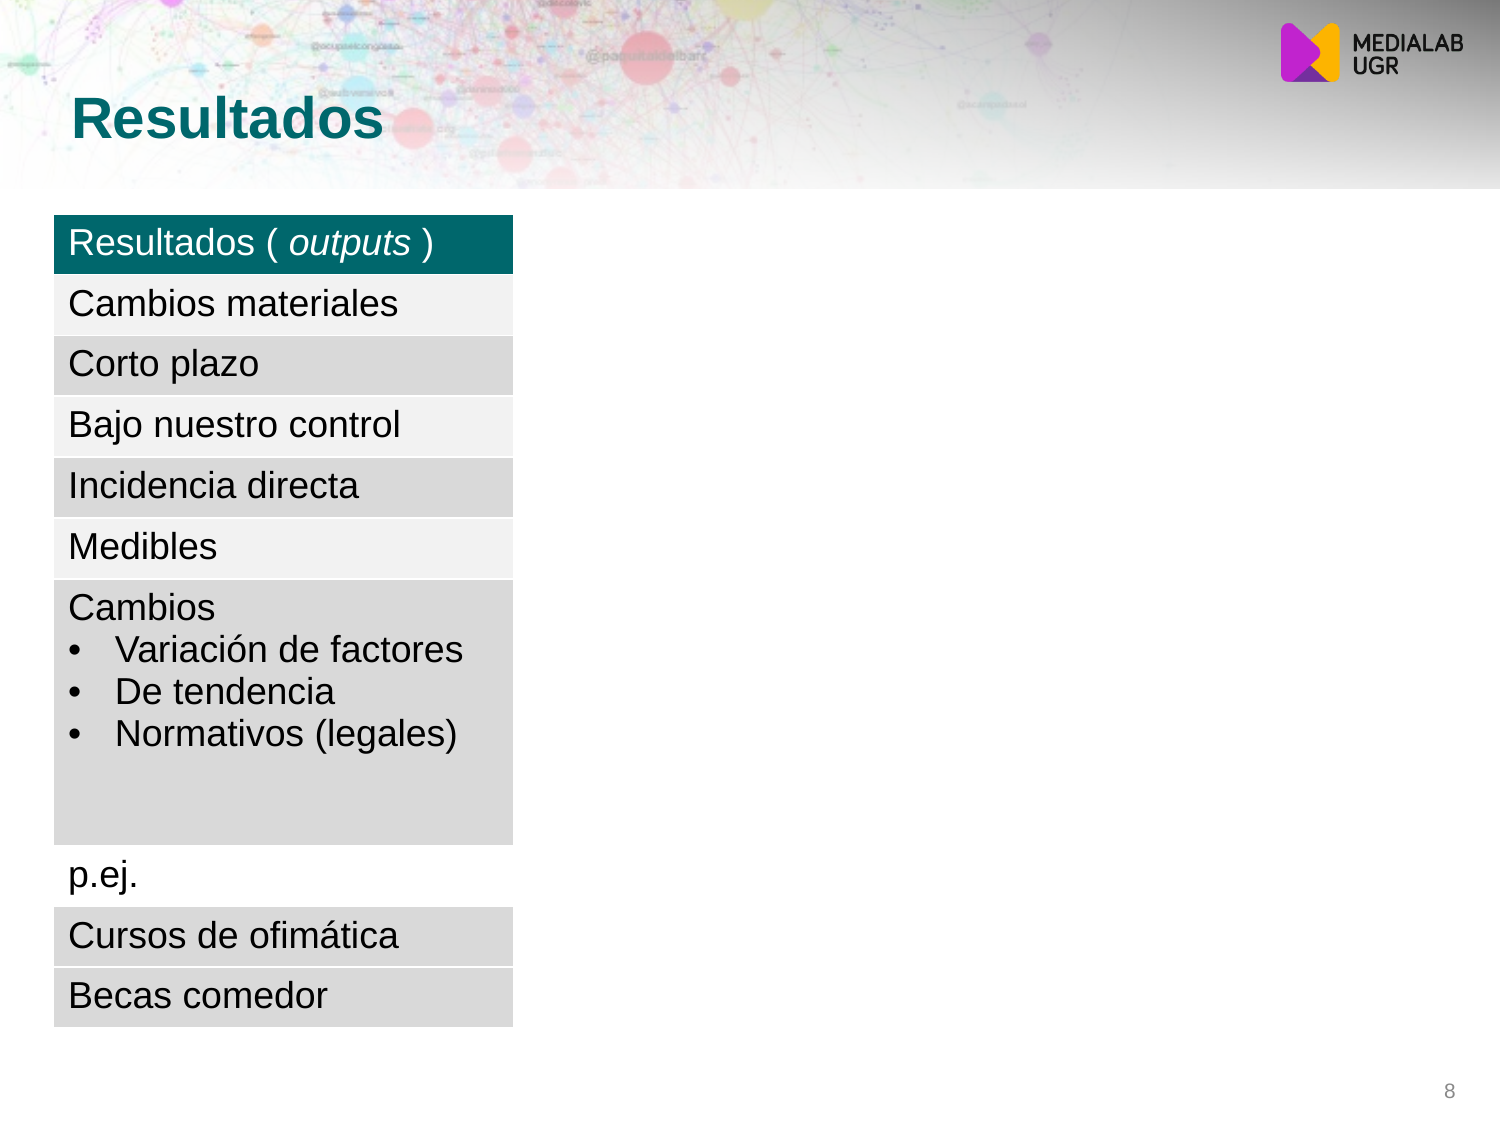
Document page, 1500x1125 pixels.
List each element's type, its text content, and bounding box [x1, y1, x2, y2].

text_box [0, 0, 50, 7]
picture [1281, 22, 1463, 82]
title Resultados [56, 67, 1436, 163]
table_cell Cambios materiales [54, 275, 513, 335]
table_cell Becas comedor [54, 968, 513, 1027]
table_cell Corto plazo [54, 336, 513, 395]
table_cell Bajo nuestro control [54, 397, 513, 456]
table_header Resultados ( outputs ) [54, 215, 513, 274]
table_cell Incidencia directa [54, 458, 513, 517]
table_cell Medibles [54, 519, 513, 578]
table_cell p.ej.​ [54, 847, 513, 906]
table_cell Cursos de ofimática [54, 907, 513, 966]
table_cell Cambios Variación de factores De tendencia Normativos (legales) [54, 580, 513, 845]
